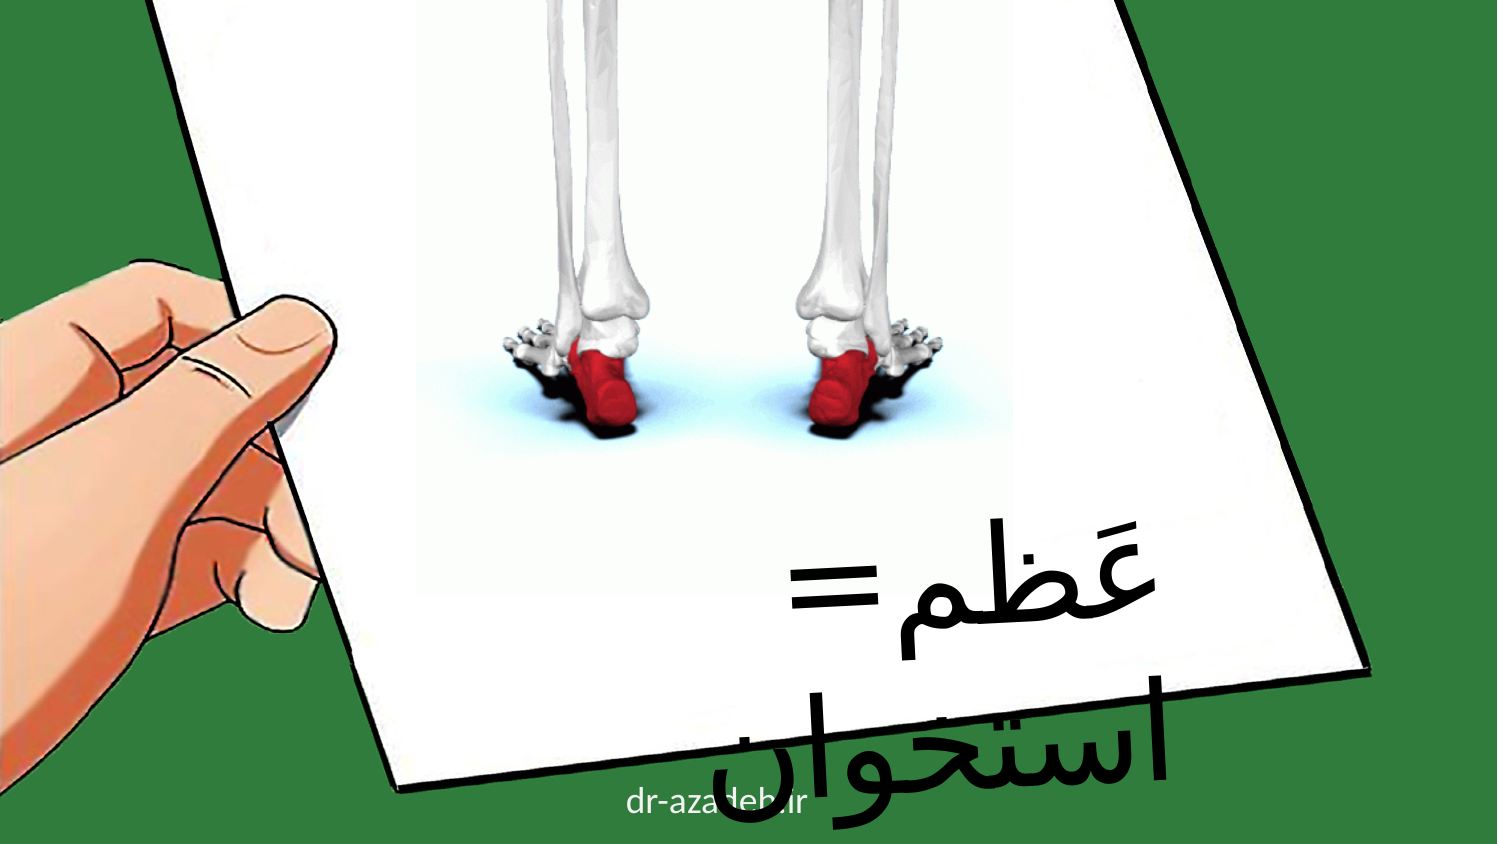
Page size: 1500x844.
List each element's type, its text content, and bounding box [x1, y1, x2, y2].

picture [0, 0, 1500, 844]
text_box عَظم= استخوان [392, 468, 1196, 844]
